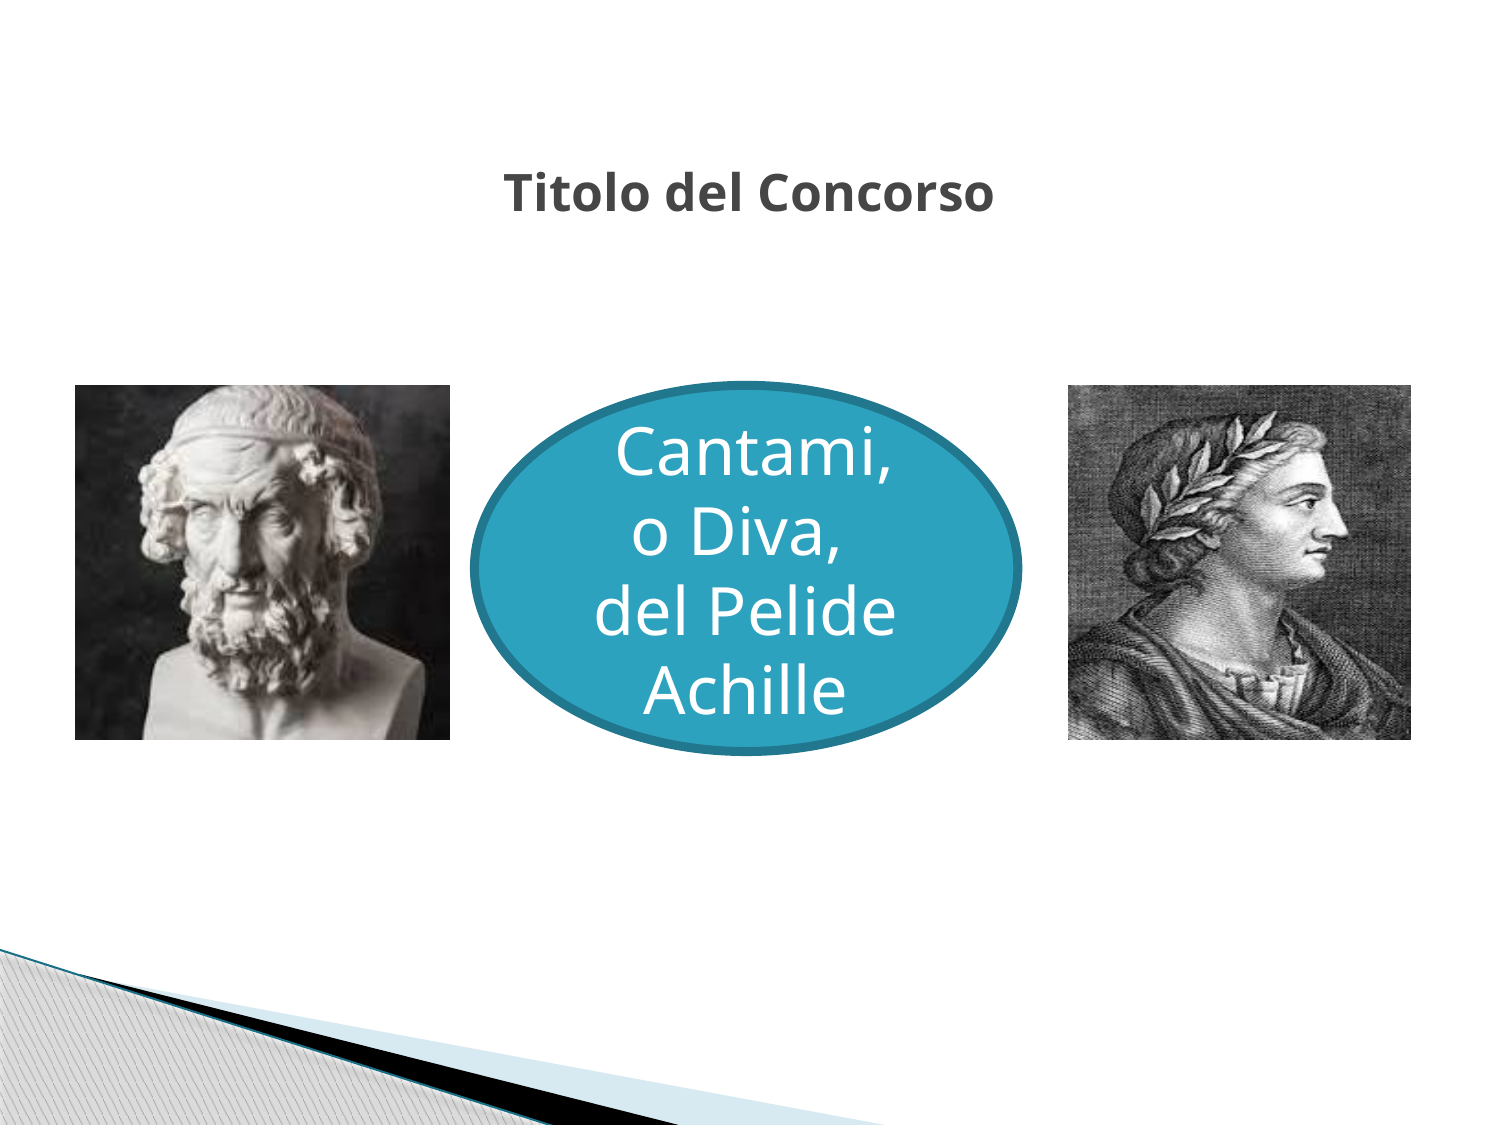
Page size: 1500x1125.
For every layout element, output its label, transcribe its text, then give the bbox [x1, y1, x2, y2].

title Titolo del Concorso [75, 42, 1425, 230]
picture [74, 385, 450, 740]
list S [75, 243, 1425, 986]
text_box Cantami, o Diva, del Pelide Achille [469, 380, 1023, 757]
picture [1068, 385, 1411, 740]
